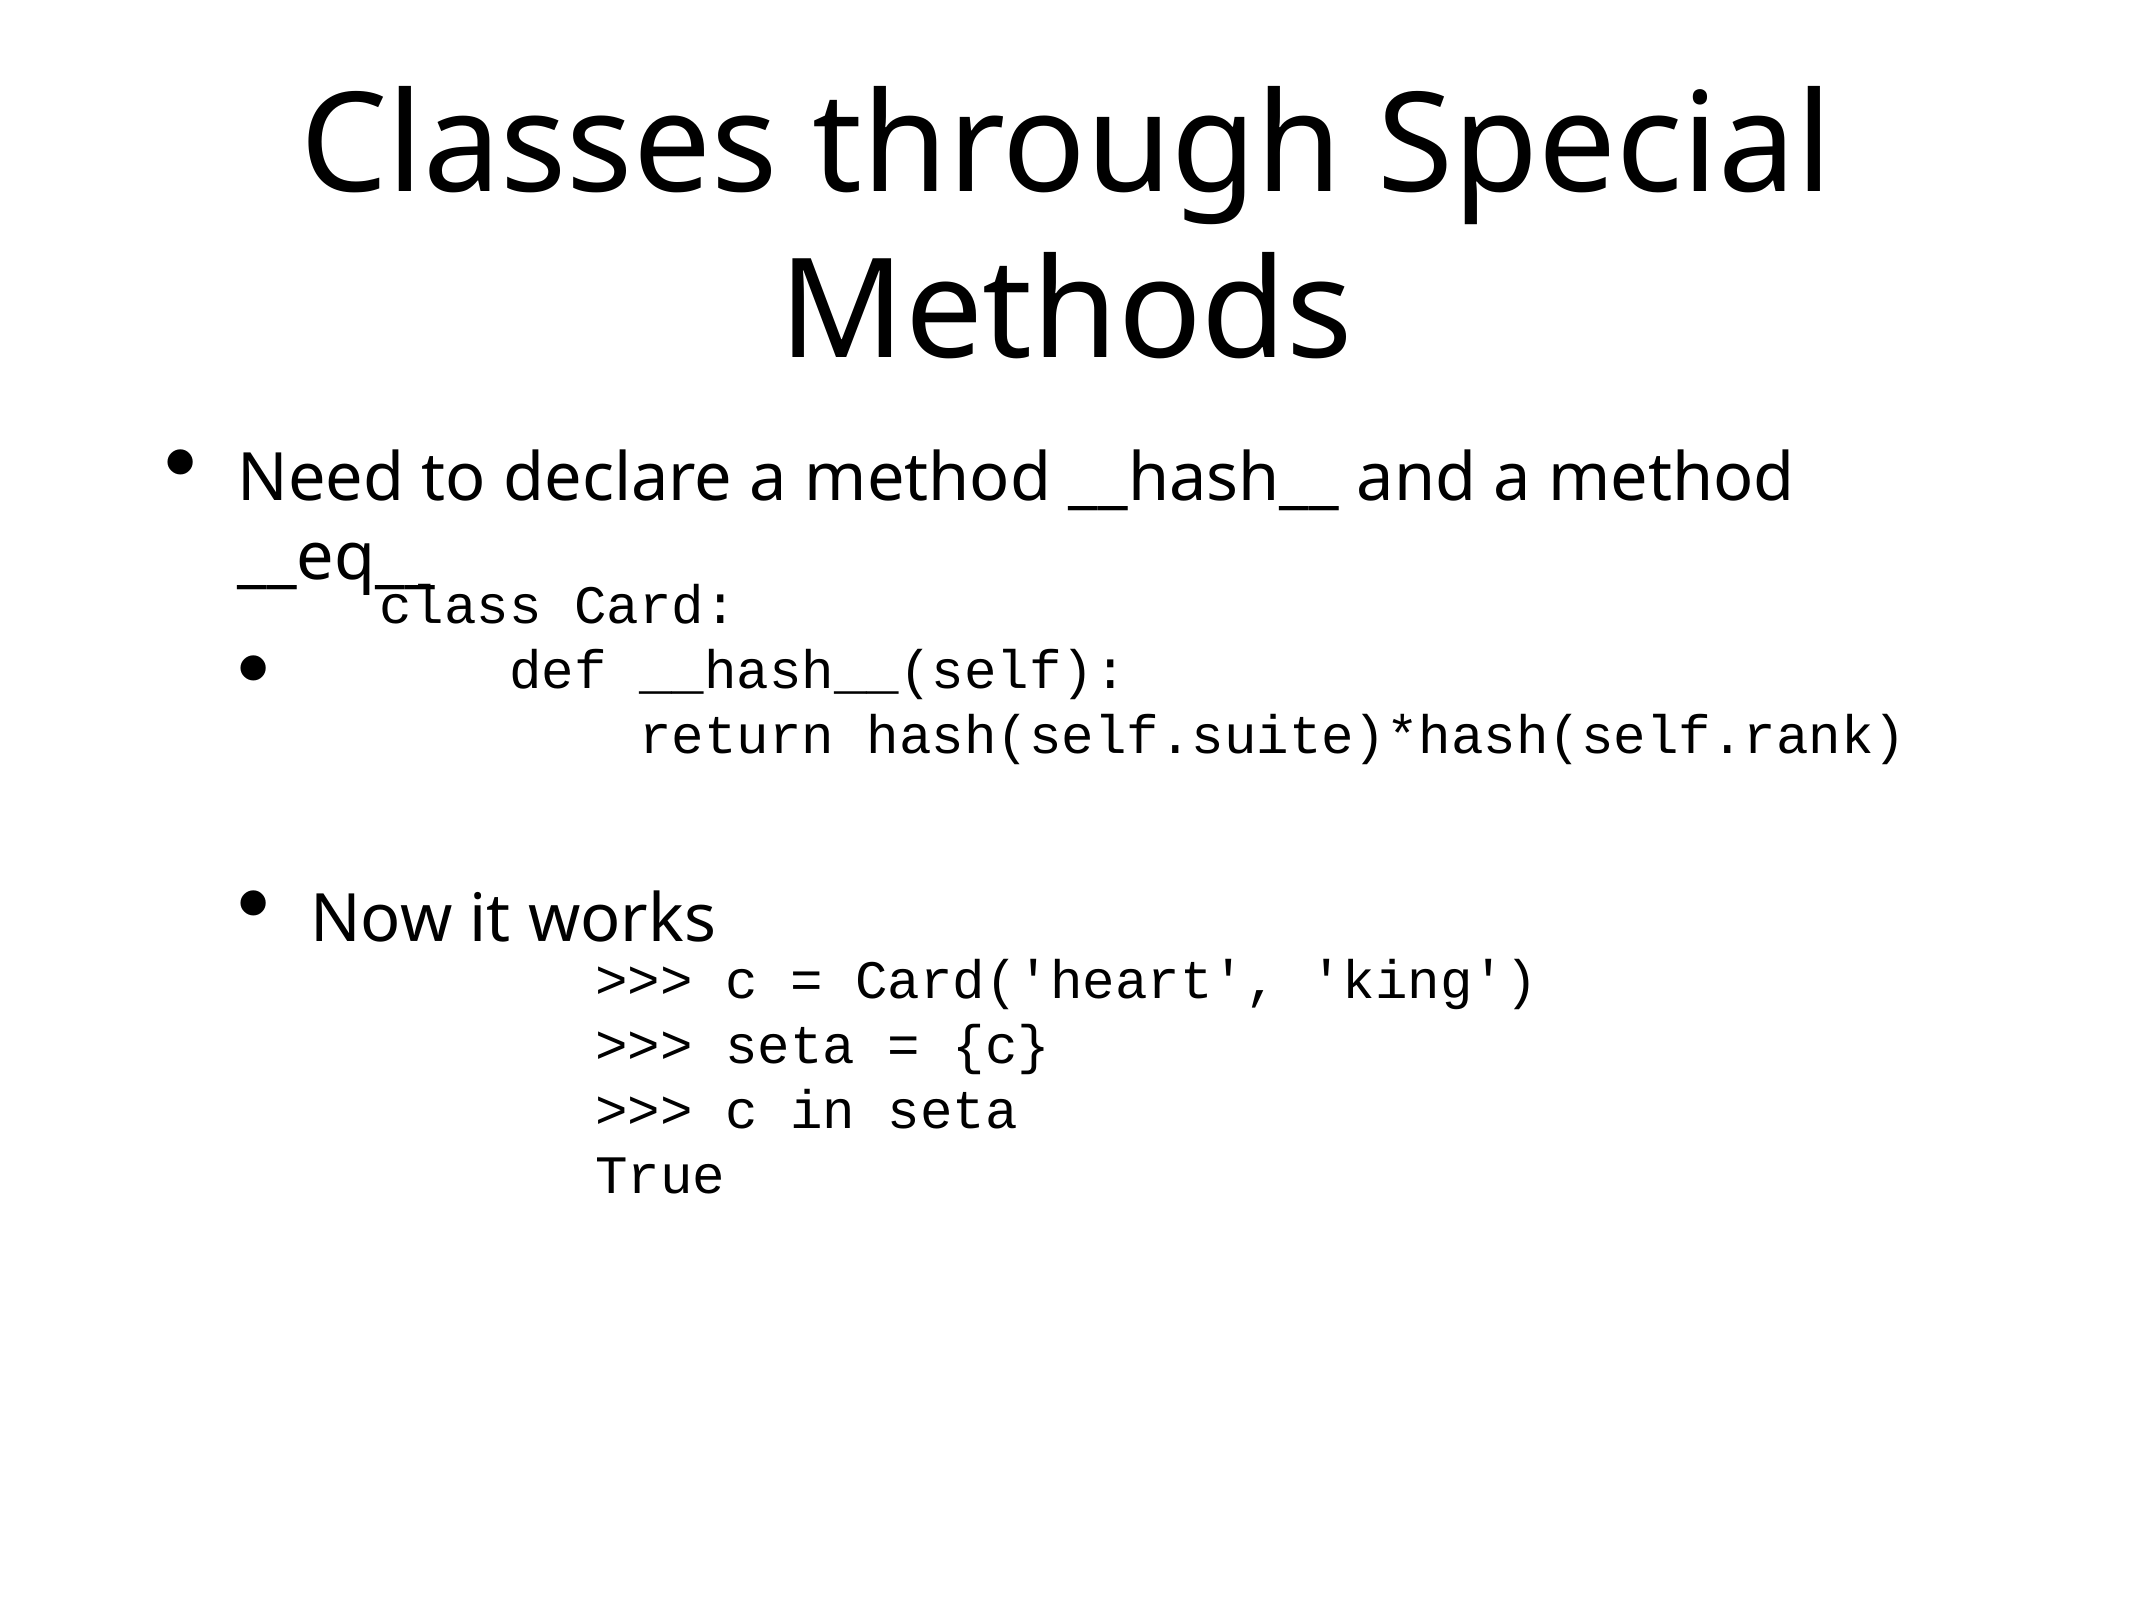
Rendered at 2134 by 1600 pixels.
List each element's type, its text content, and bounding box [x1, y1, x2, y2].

list Need to declare a method __hash__ and a method __eq__ Now it works [155, 424, 1978, 1457]
text_box >>> c = Card('heart', 'king') >>> seta = {c} >>> c in seta True [586, 935, 1547, 1213]
title Classes through Special Methods [155, 41, 1978, 397]
text_box class Card: def __hash__(self): return hash(self.suite)*hash(self.rank) [370, 560, 1916, 773]
